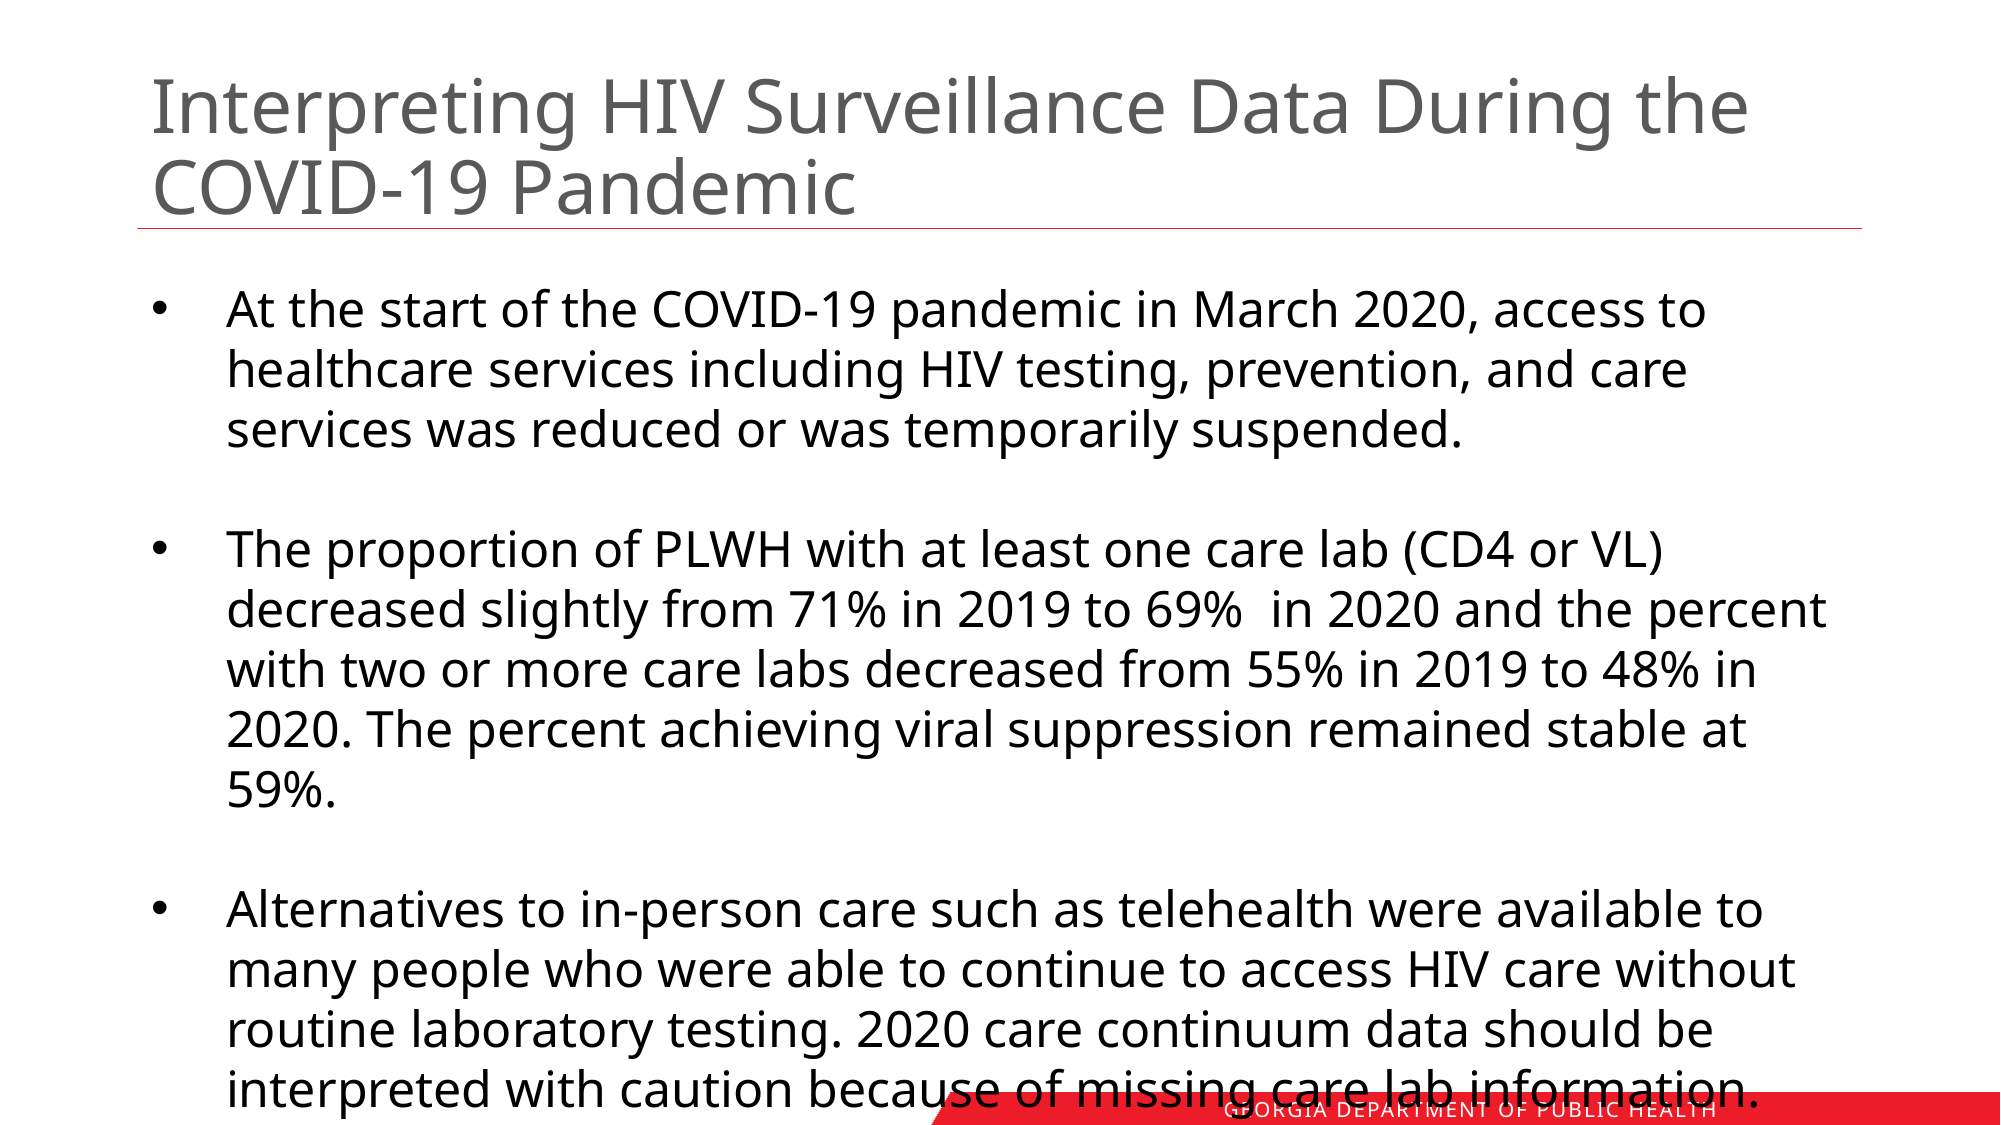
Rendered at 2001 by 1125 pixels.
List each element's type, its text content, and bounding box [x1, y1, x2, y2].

picture [1864, 1092, 2000, 1125]
title Interpreting HIV Surveillance Data During the COVID-19 Pandemic [136, 61, 1862, 201]
text_box At the start of the COVID-19 pandemic in March 2020, access to healthcare services including HIV testing, prevention, and care services was reduced or was temporarily suspended. The proportion of PLWH with at least one care lab (CD4 or VL) decreased slightly from 71% in 2019 to 69% in 2020 and the percent with two or more care labs decreased from 55% in 2019 to 48% in 2020. The percent achieving viral suppression remained stable at 59%. Alternatives to in-person care such as telehealth were available to many people who were able to continue to access HIV care without routine laboratory testing. 2020 care continuum data should be interpreted with caution because of missing care lab information. [136, 270, 1864, 1125]
